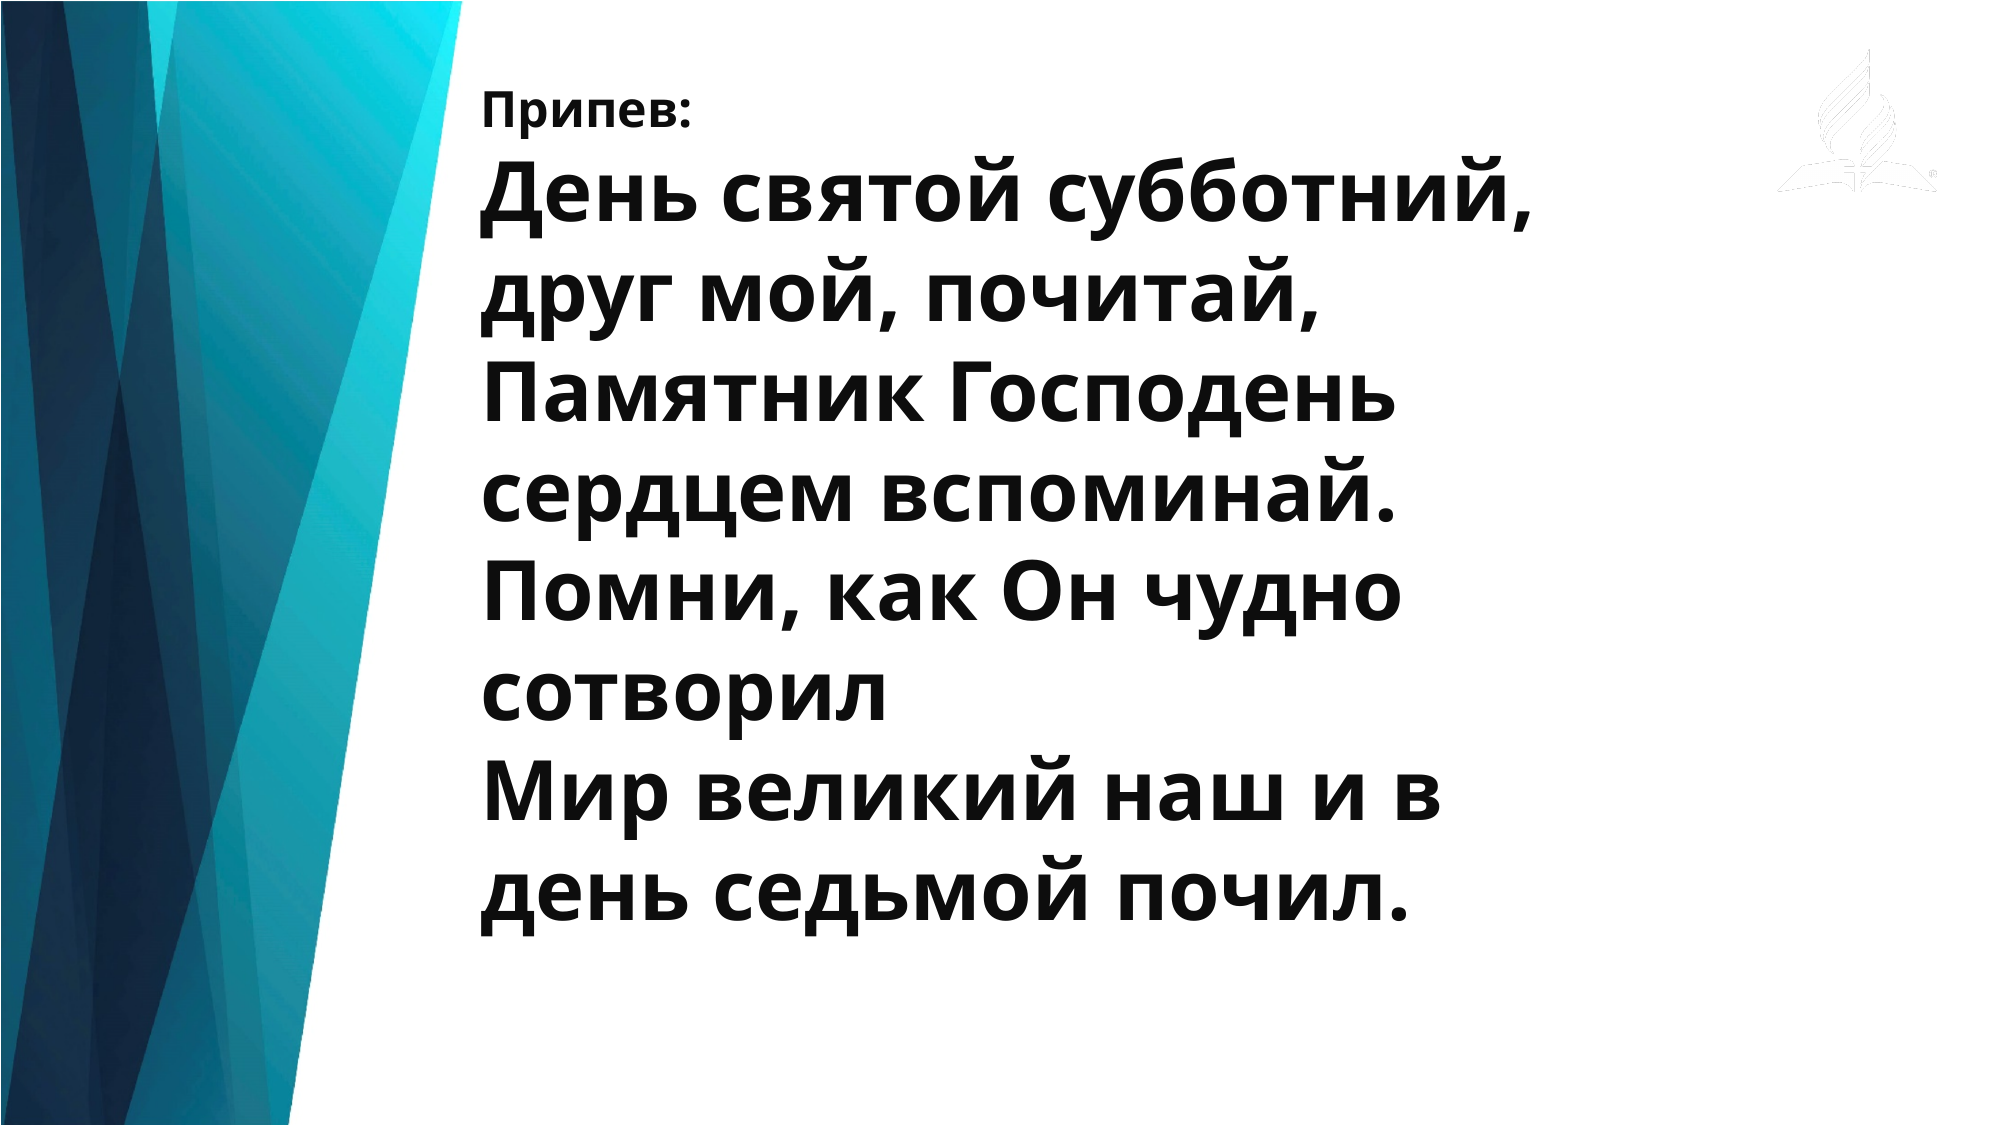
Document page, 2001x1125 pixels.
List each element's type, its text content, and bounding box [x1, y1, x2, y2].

picture [1777, 49, 1937, 192]
text_box Припев: День святой субботний, друг мой, почитай, Памятник Господень сердцем вспоминай. Помни, как Он чудно сотворил Мир великий наш и в день седьмой почил. [477, 73, 1552, 1015]
picture [0, 0, 477, 1125]
